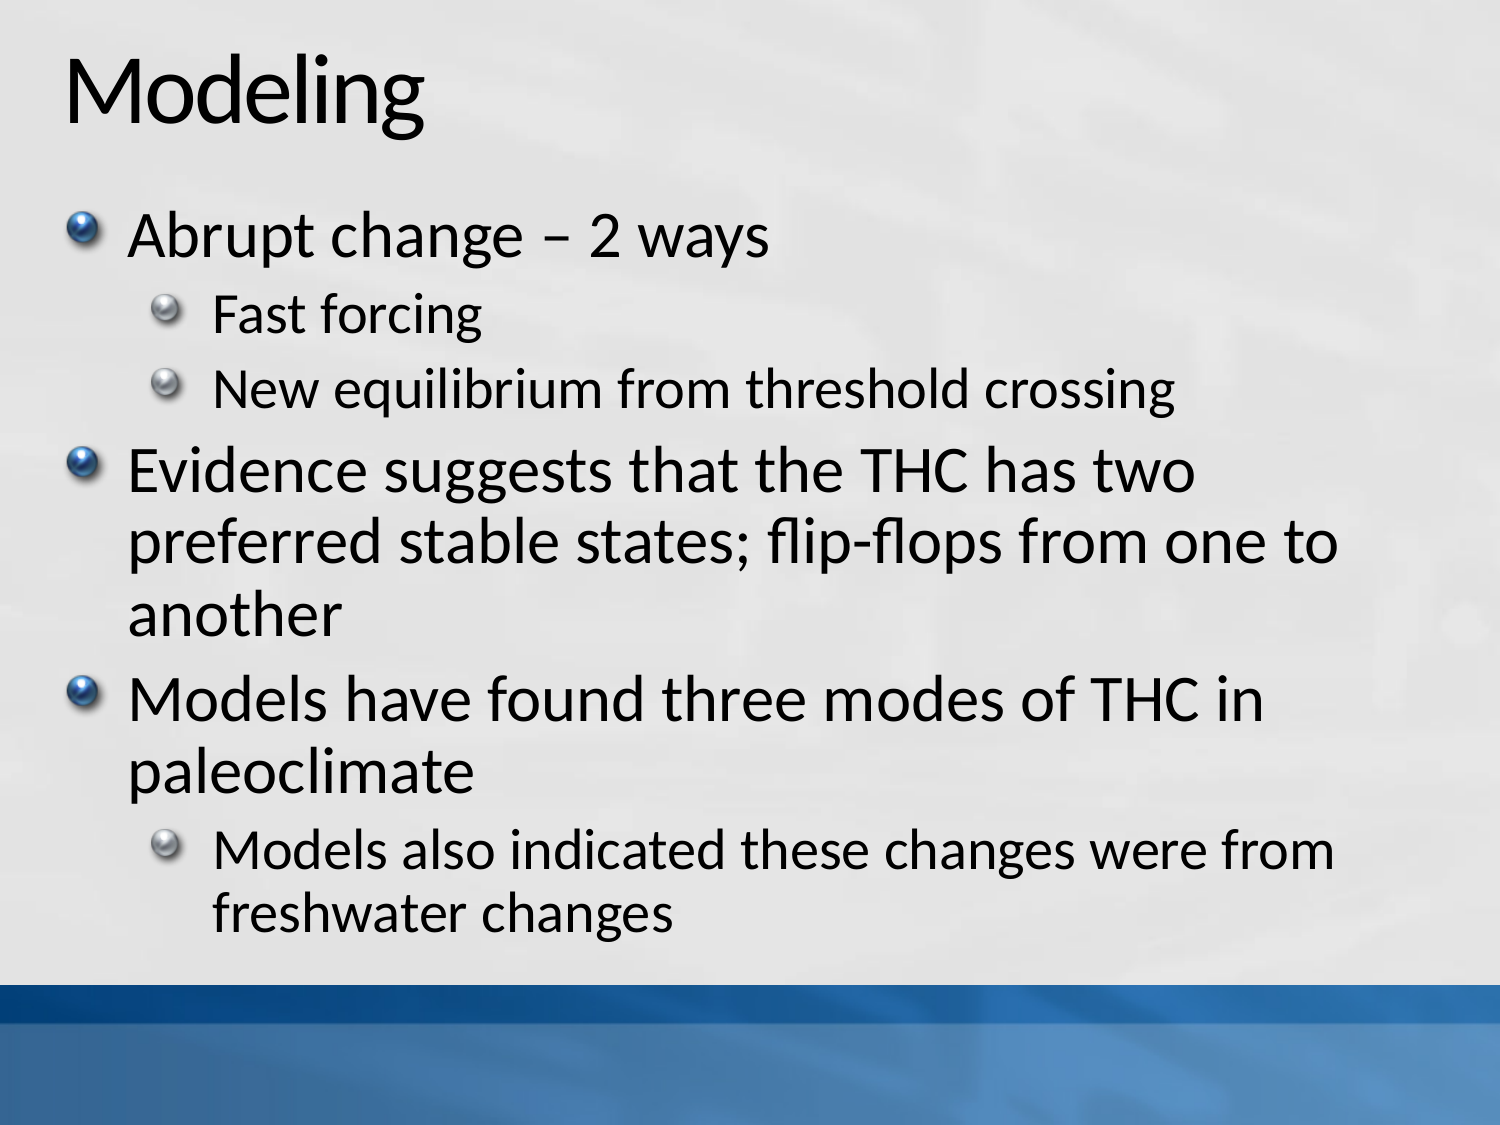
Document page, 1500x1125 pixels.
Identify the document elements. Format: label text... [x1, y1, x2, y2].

list Abrupt change – 2 ways Fast forcing New equilibrium from threshold crossing Evidence suggests that the THC has two preferred stable states; flip-flops from one to another Models have found three modes of THC in paleoclimate Models also indicated these changes were from freshwater changes [62, 200, 1438, 966]
title Modeling [62, 37, 1438, 147]
picture [0, 0, 1500, 1125]
